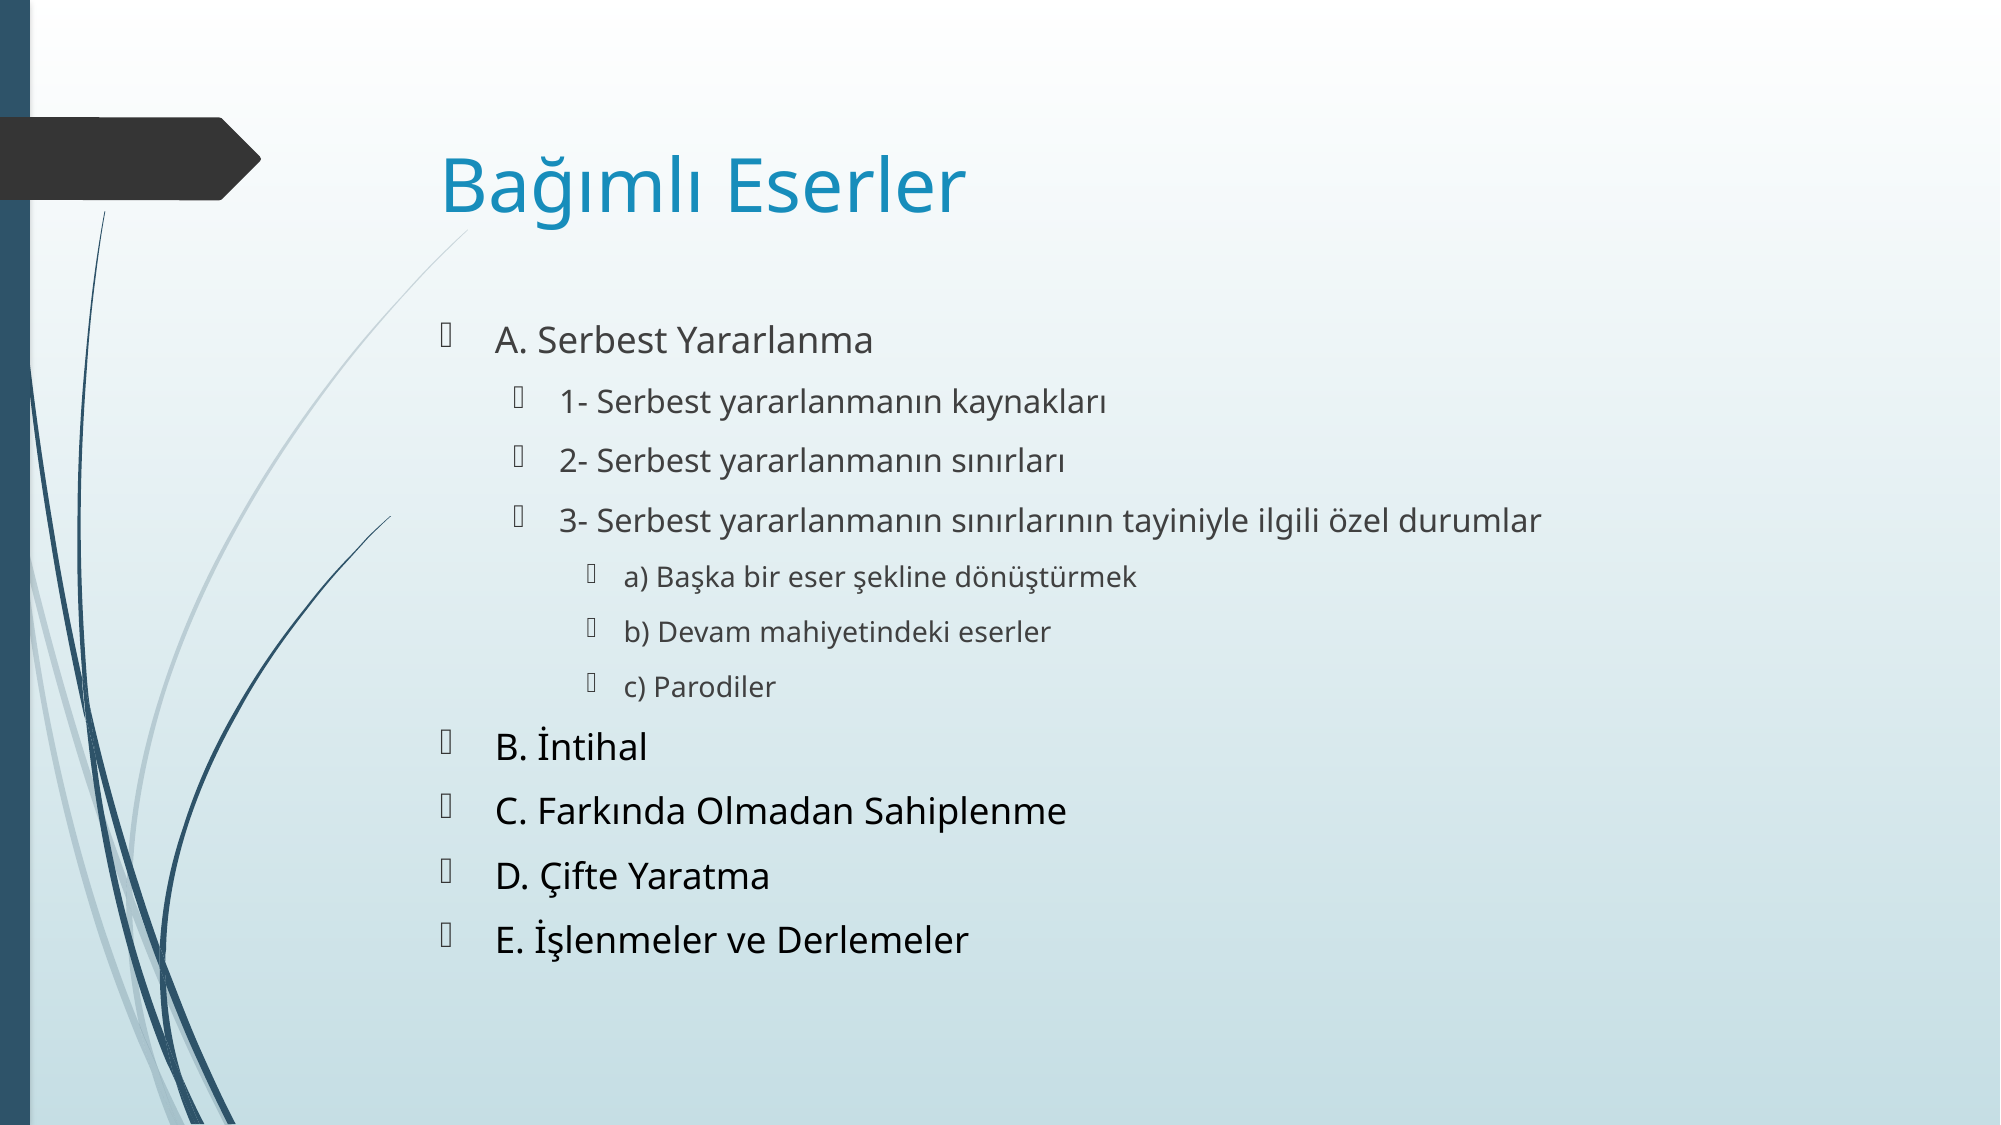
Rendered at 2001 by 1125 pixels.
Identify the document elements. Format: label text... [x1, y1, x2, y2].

title Bağımlı Eserler [424, 129, 1887, 309]
list A. Serbest Yararlanma 1- Serbest yararlanmanın kaynakları 2- Serbest yararlanmanın sınırları 3- Serbest yararlanmanın sınırlarının tayiniyle ilgili özel durumlar a) Başka bir eser şekline dönüştürmek b) Devam mahiyetindeki eserler c) Parodiler B. İntihal C. Farkında Olmadan Sahiplenme D. Çifte Yaratma E. İşlenmeler ve Derlemeler [424, 309, 1888, 970]
